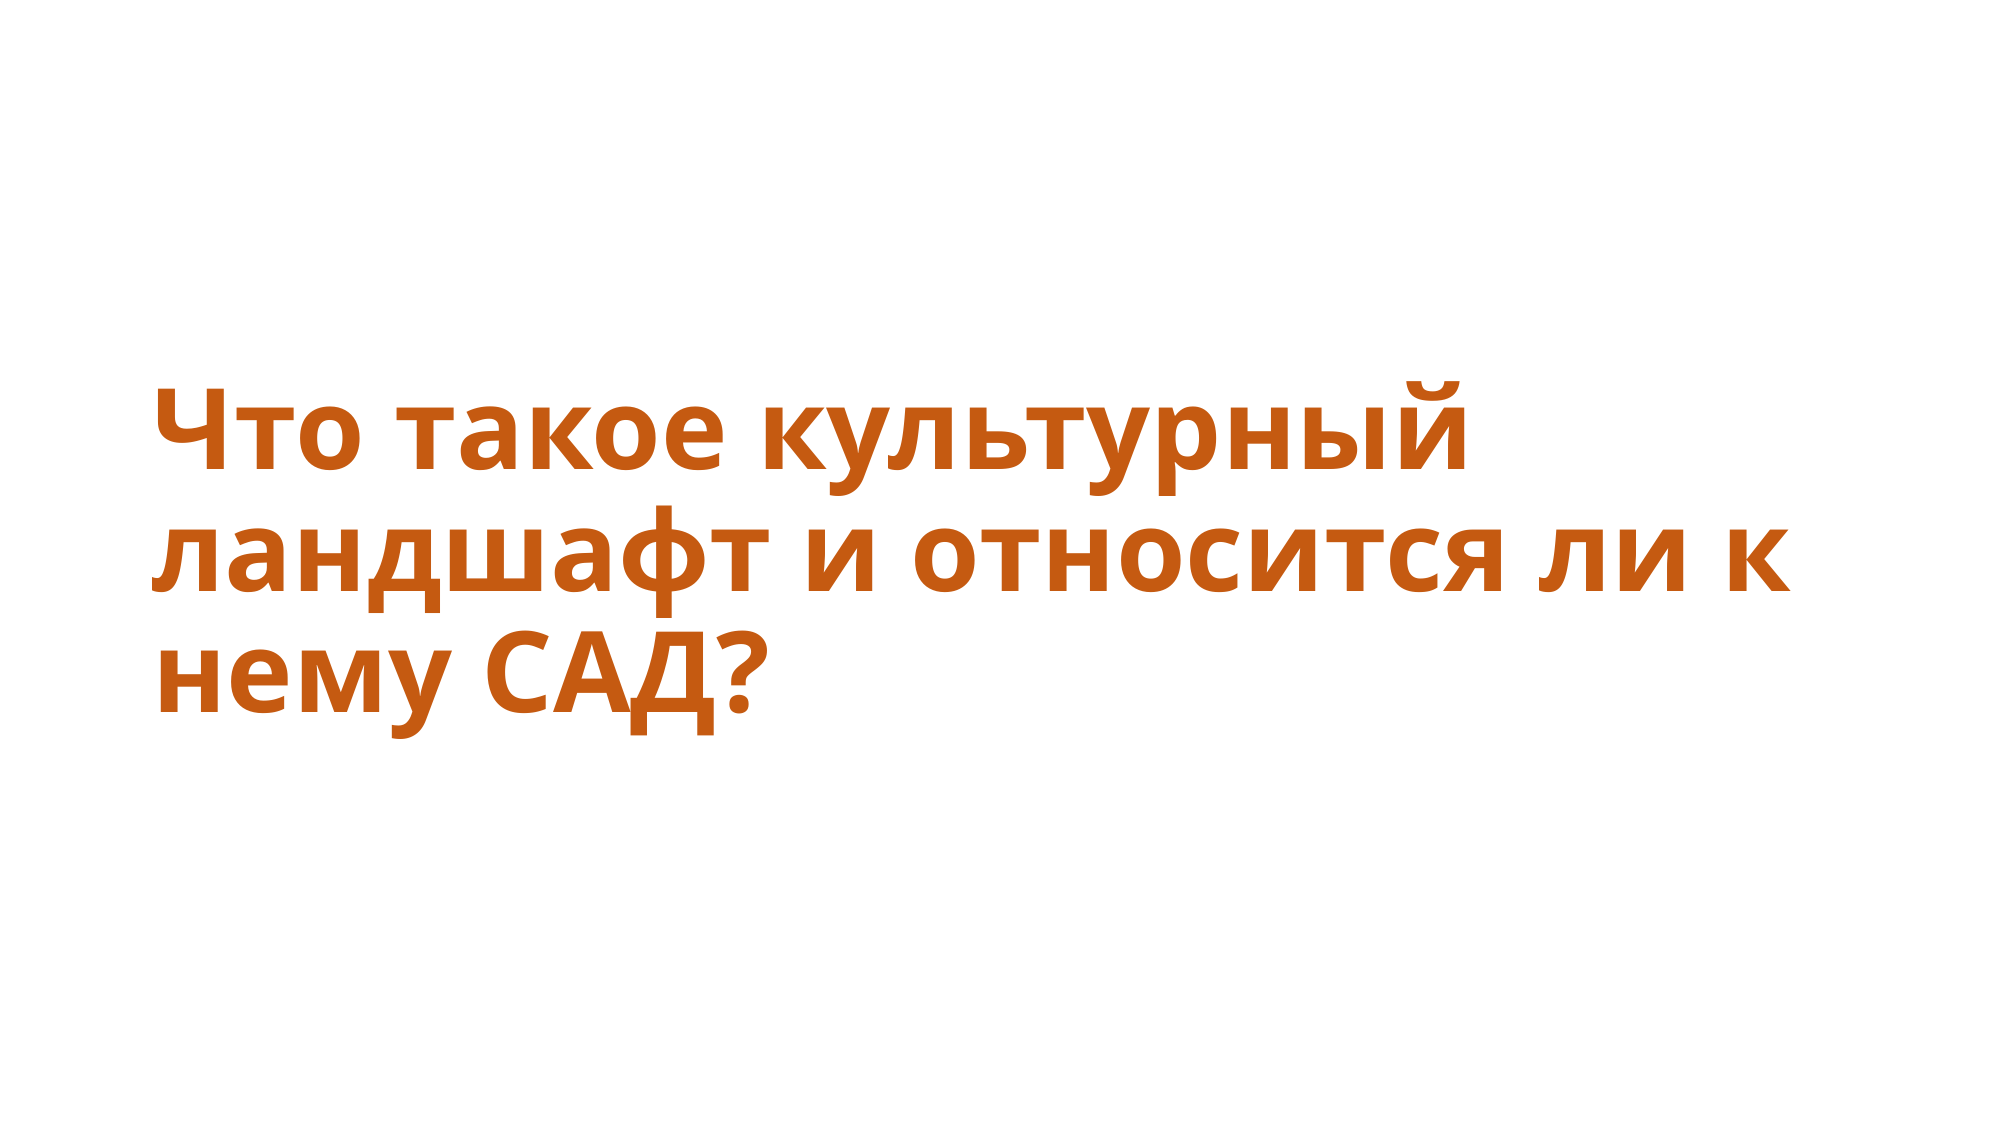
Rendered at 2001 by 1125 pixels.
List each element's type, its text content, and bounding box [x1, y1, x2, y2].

title Что такое культурный ландшафт и относится ли к нему САД? [137, 59, 1863, 1050]
